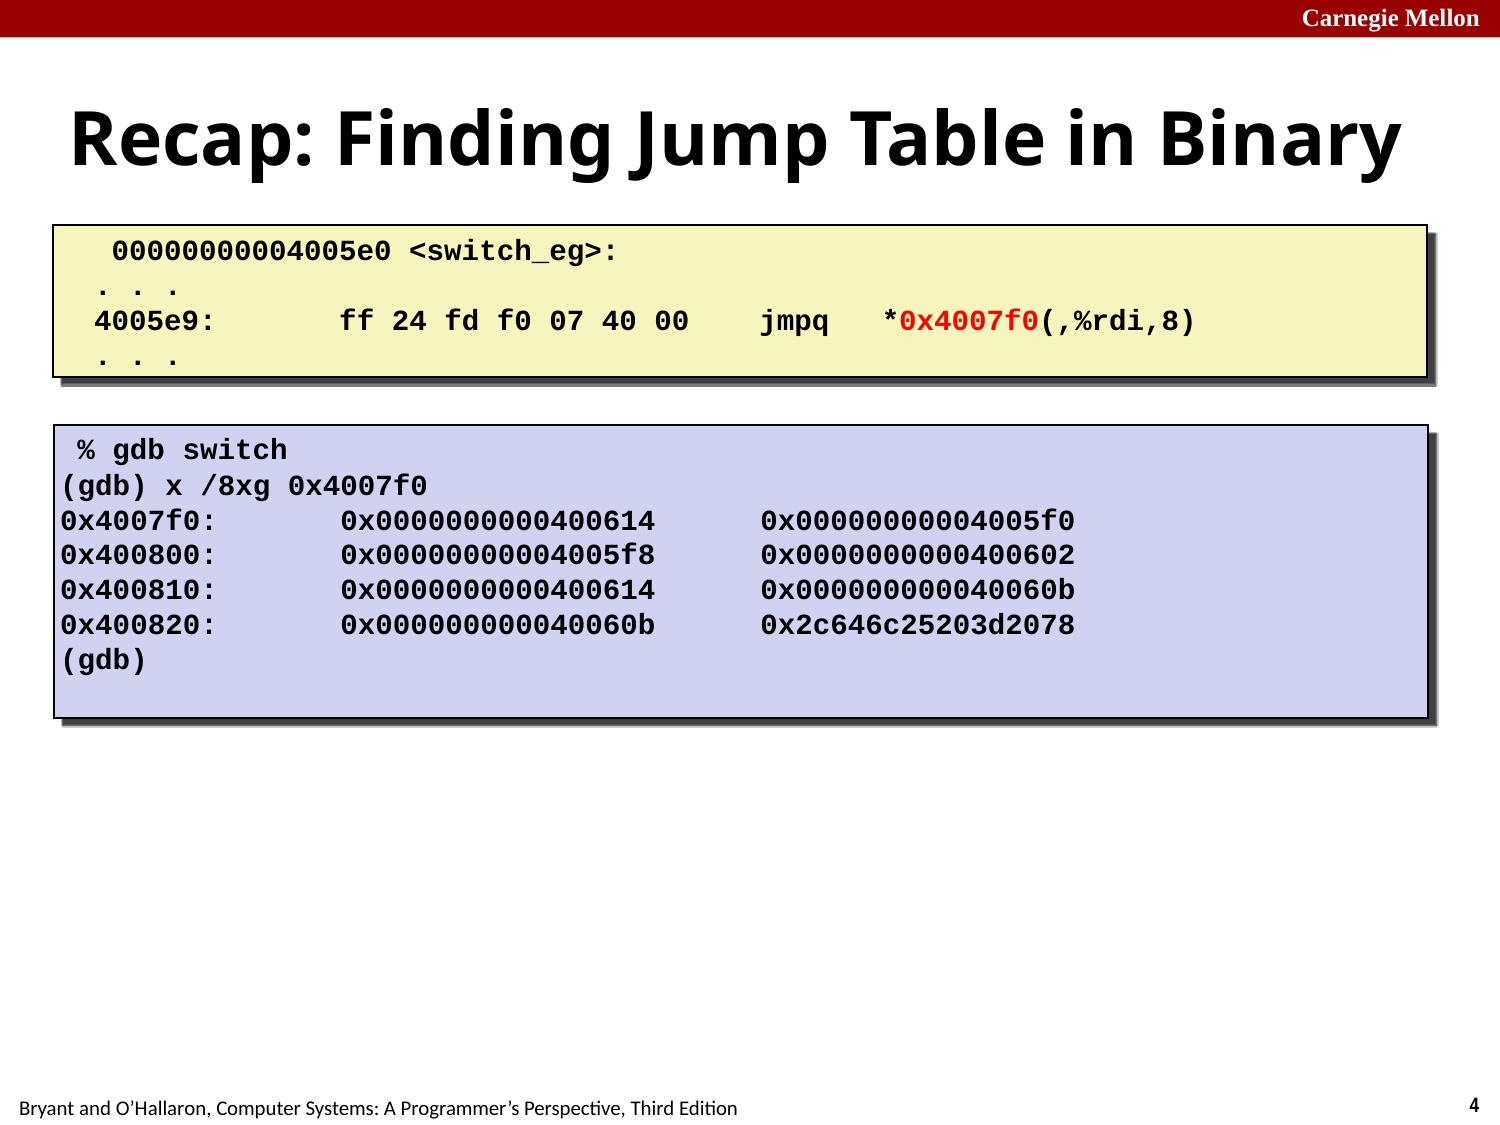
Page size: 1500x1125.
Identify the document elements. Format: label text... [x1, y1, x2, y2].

title Recap: Finding Jump Table in Binary [62, 41, 1438, 230]
text_box % gdb switch (gdb) x /8xg 0x4007f0 0x4007f0: 0x0000000000400614 0x00000000004005f0 0x400800: 0x00000000004005f8 0x0000000000400602 0x400810: 0x0000000000400614 0x000000000040060b 0x400820: 0x000000000040060b 0x2c646c25203d2078 (gdb) [53, 424, 1429, 718]
text_box 00000000004005e0 <switch_eg>: . . . 4005e9: ff 24 fd f0 07 40 00 jmpq *0x4007f0(,%rdi,8) . . . [52, 224, 1428, 377]
